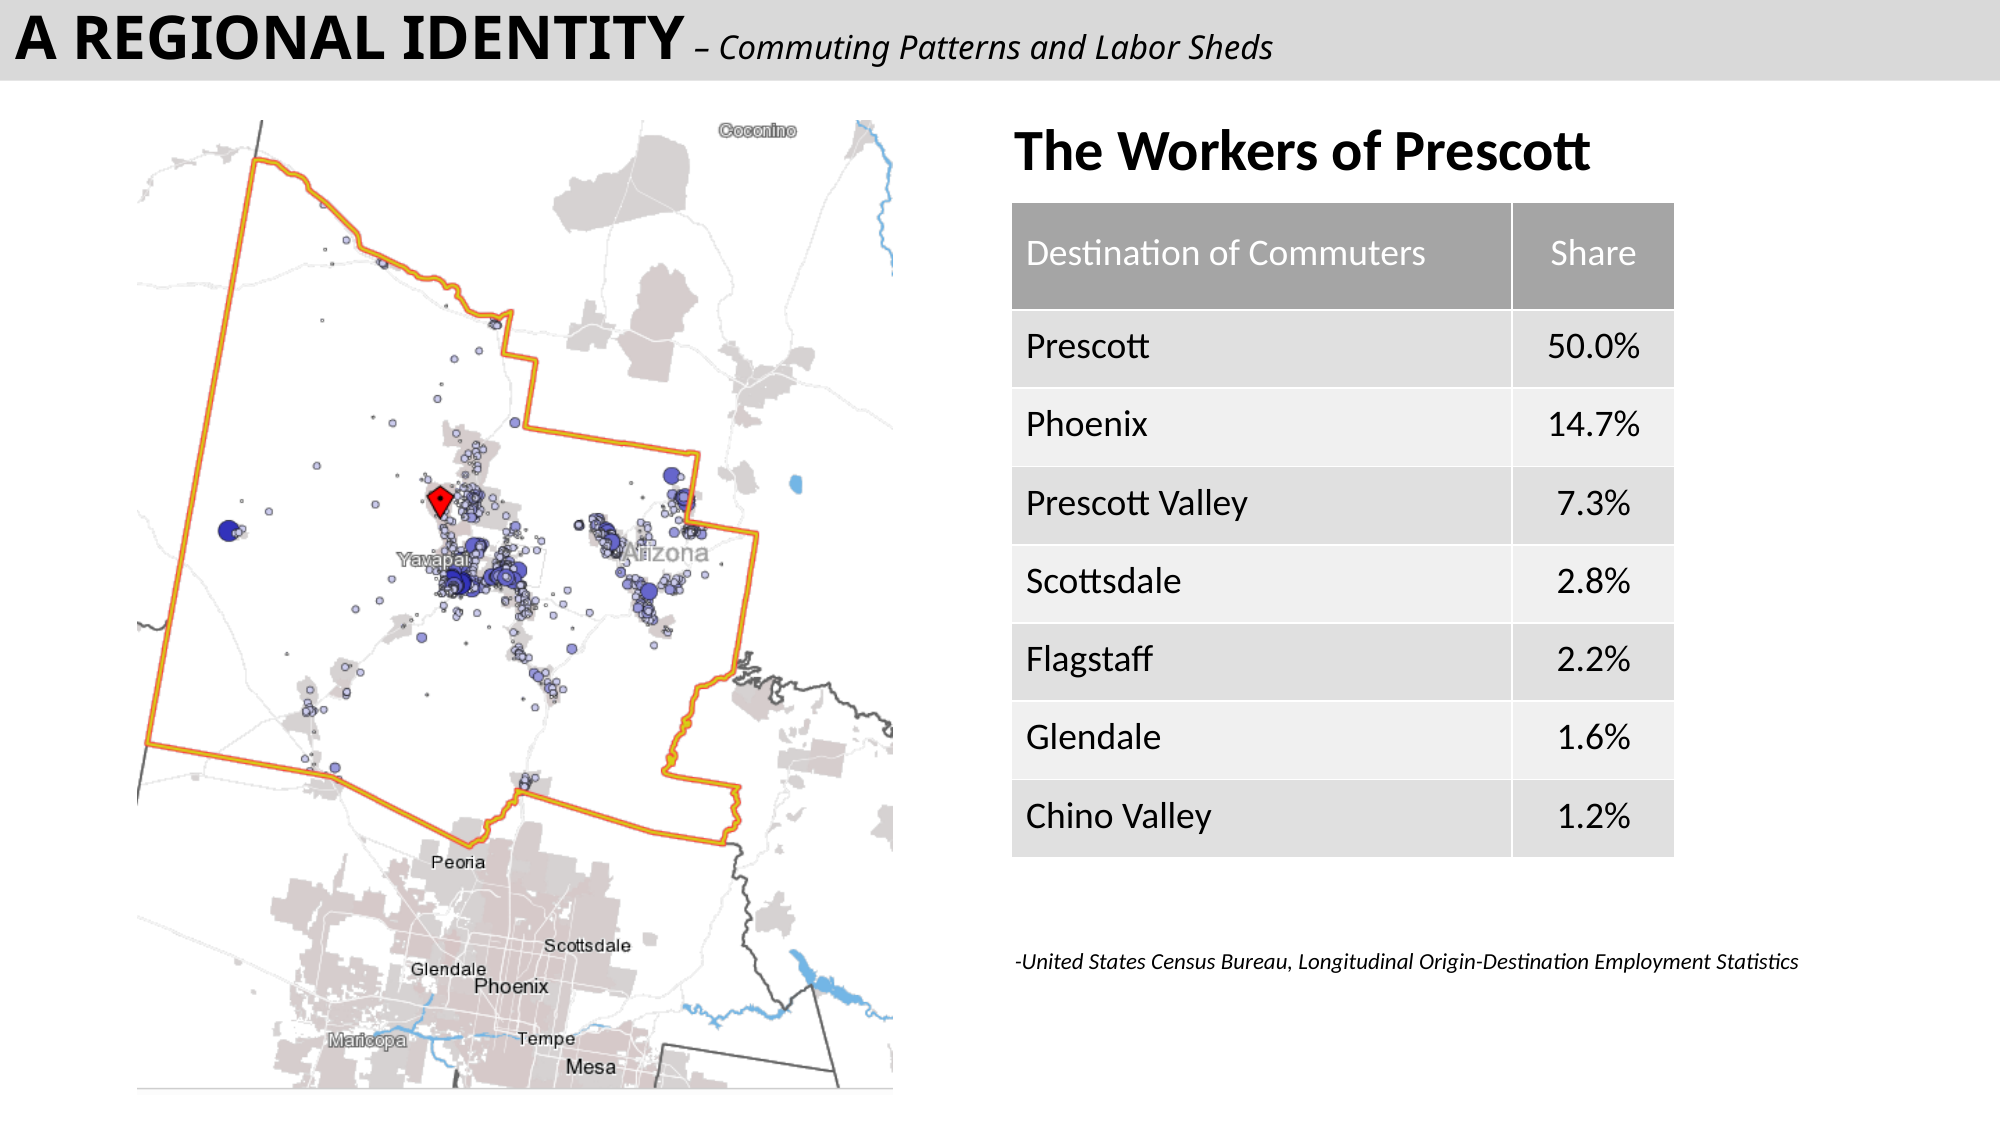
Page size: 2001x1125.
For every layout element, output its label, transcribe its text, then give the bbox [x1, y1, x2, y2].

table_cell 1.2% [1513, 780, 1674, 857]
table_cell 2.2% [1513, 624, 1674, 700]
table_cell 50.0% [1513, 311, 1674, 387]
table_cell 1.6% [1513, 702, 1674, 779]
text_box The Workers of Prescott -United States Census Bureau, Longitudinal Origin-Destination Employment Statistics [999, 104, 1875, 982]
table_cell Glendale [1012, 702, 1511, 779]
table_cell Chino Valley [1012, 780, 1511, 857]
table_cell 14.7% [1513, 389, 1674, 466]
table_cell Prescott [1012, 311, 1511, 387]
table_cell Scottsdale [1012, 546, 1511, 622]
table_cell 2.8% [1513, 546, 1674, 622]
table_cell Phoenix [1012, 389, 1511, 466]
table_header Destination of Commuters [1012, 203, 1511, 309]
picture [137, 120, 893, 1095]
table_cell Flagstaff [1012, 624, 1511, 700]
table_header Share [1513, 203, 1674, 309]
table_cell Prescott Valley [1012, 467, 1511, 544]
title A REGIONAL IDENTITY – Commuting Patterns and Labor Sheds [0, 0, 2000, 81]
table_cell 7.3% [1513, 467, 1674, 544]
